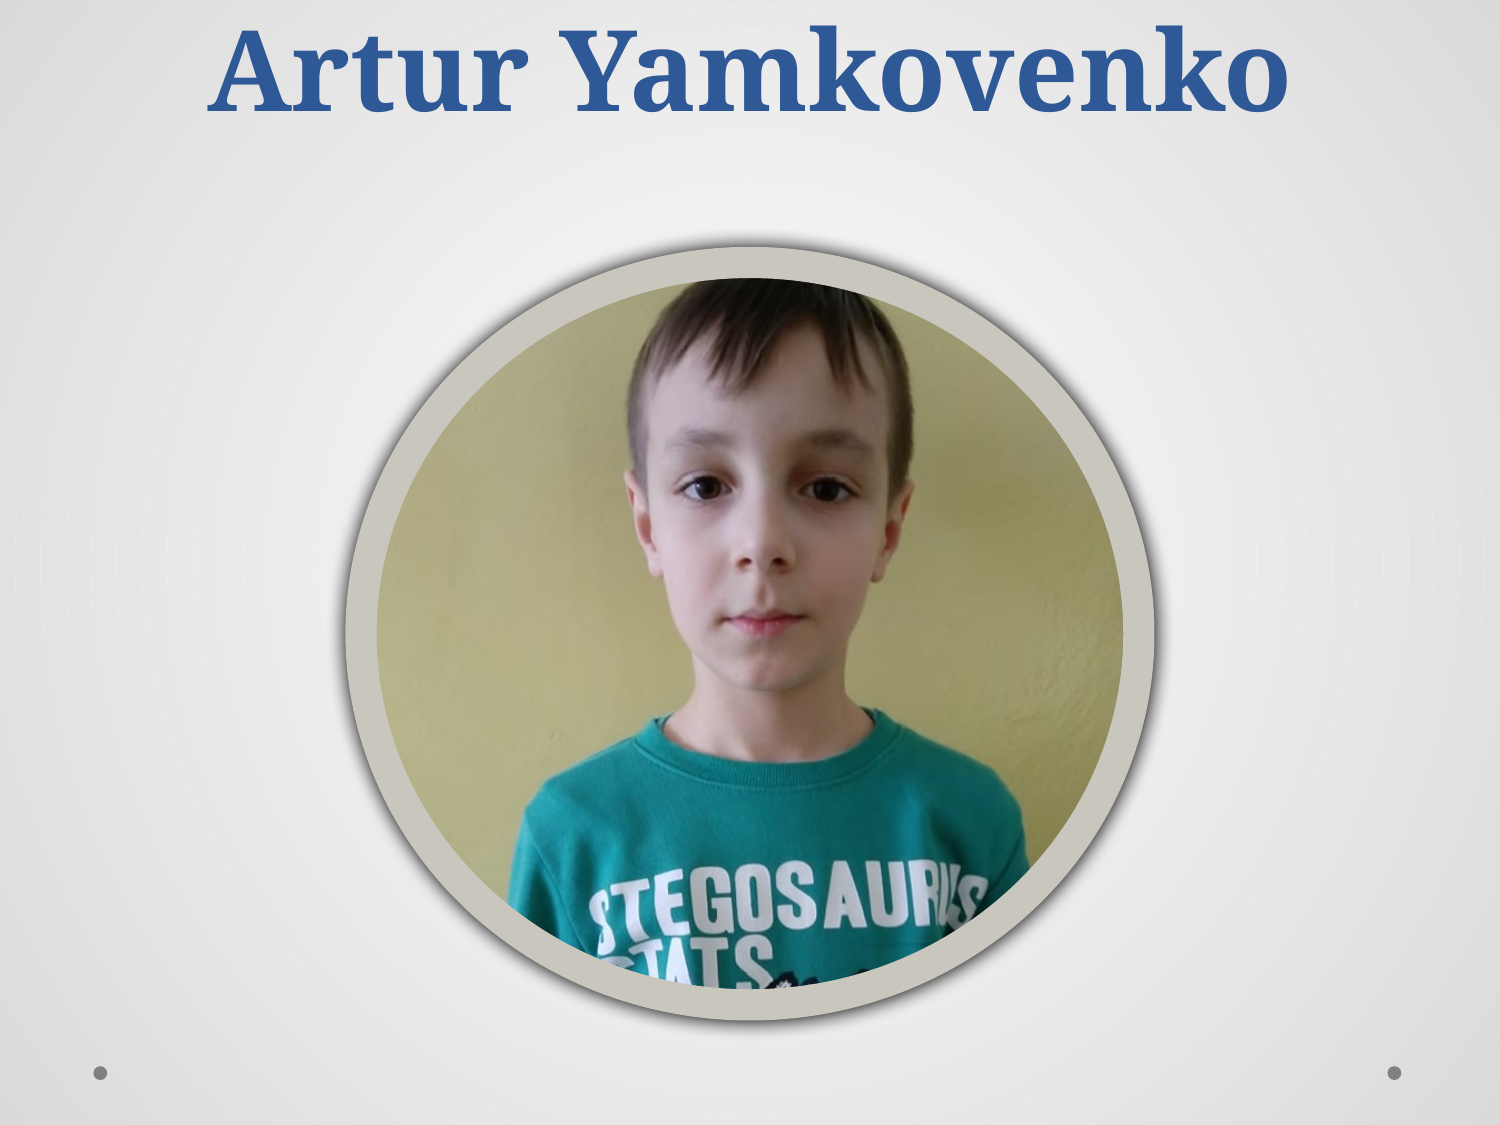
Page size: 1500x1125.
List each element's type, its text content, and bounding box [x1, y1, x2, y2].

title Artur Yamkovenko [75, 0, 1425, 263]
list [360, 262, 1140, 1006]
